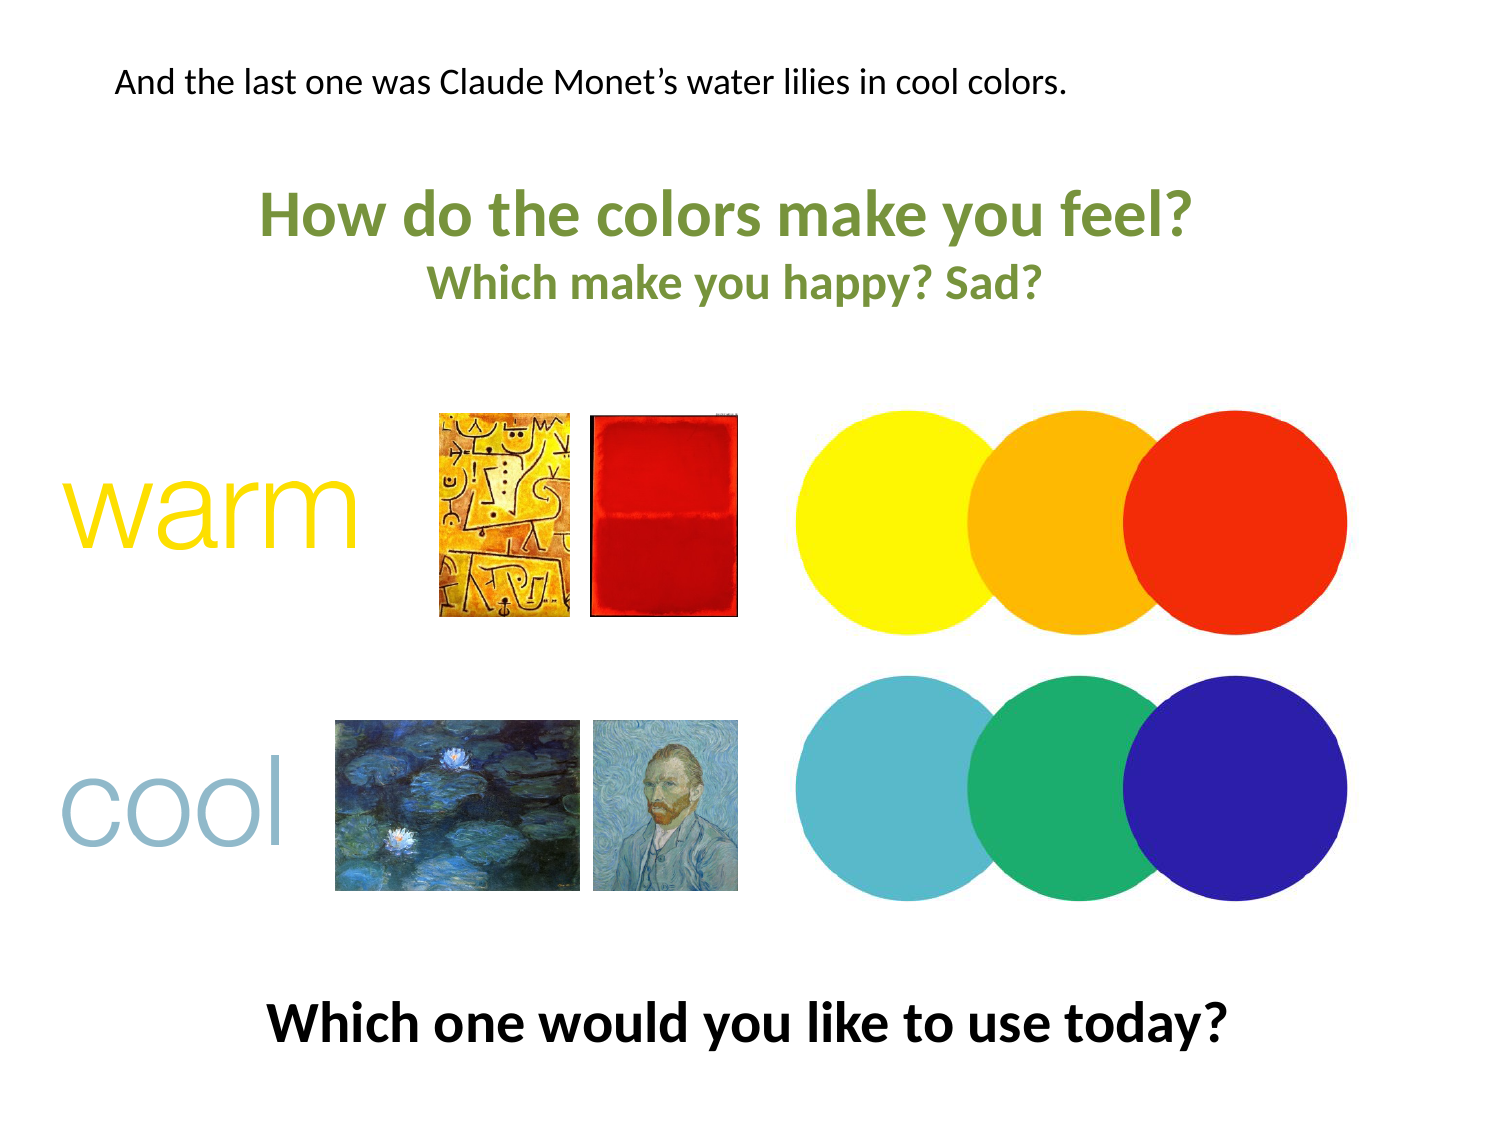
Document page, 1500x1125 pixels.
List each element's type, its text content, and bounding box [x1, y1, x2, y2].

picture [334, 720, 580, 892]
picture [590, 387, 1438, 943]
picture [62, 481, 356, 551]
picture [62, 754, 279, 847]
text_box Which one would you like to use today? [252, 976, 1245, 1062]
text_box How do the colors make you feel? Which make you happy? Sad? [244, 162, 1226, 318]
picture [439, 413, 570, 617]
text_box And the last one was Claude Monet’s water lilies in cool colors. [99, 49, 1150, 110]
